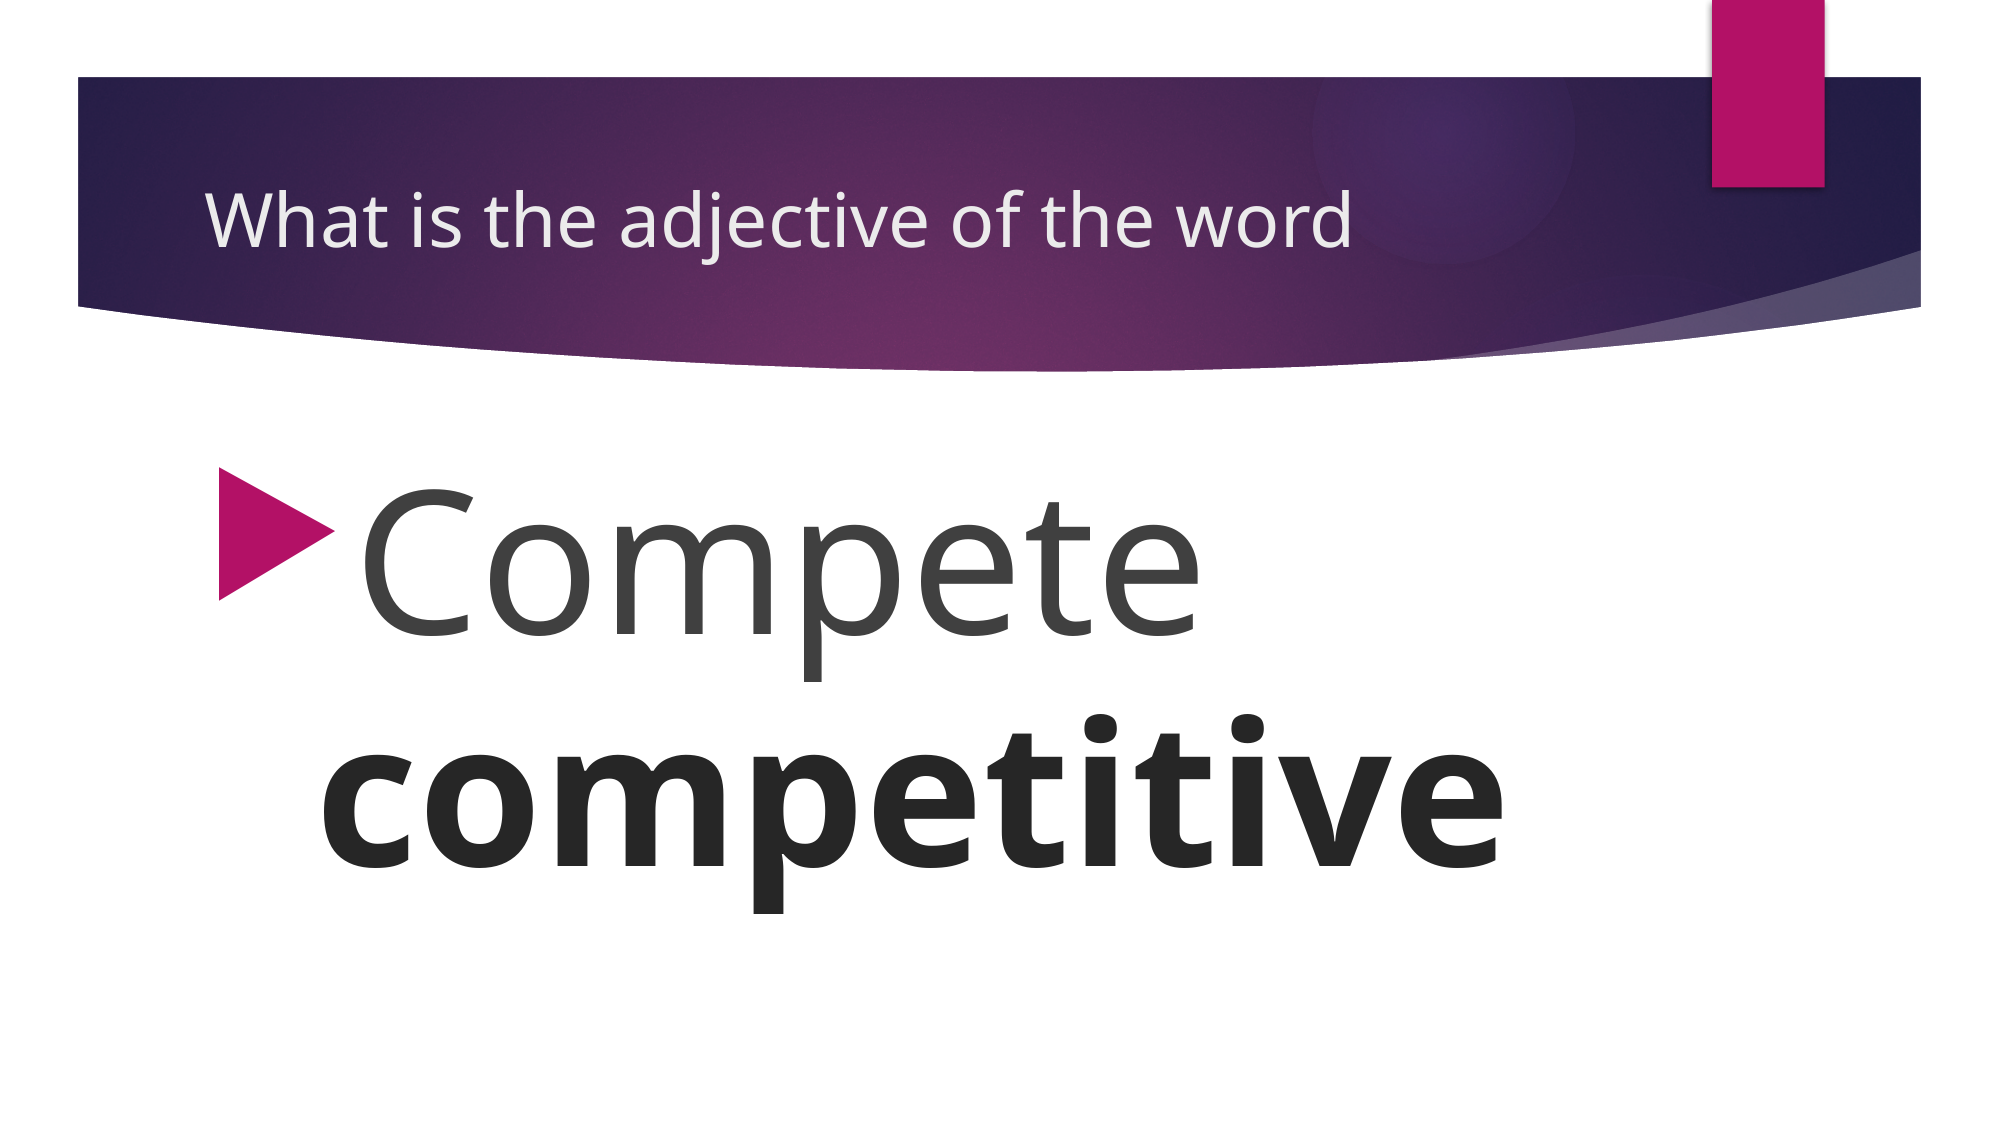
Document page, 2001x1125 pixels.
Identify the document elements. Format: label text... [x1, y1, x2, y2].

list Compete [189, 427, 1638, 988]
text_box competitive [300, 659, 1526, 914]
title What is the adjective of the word [189, 159, 1627, 276]
